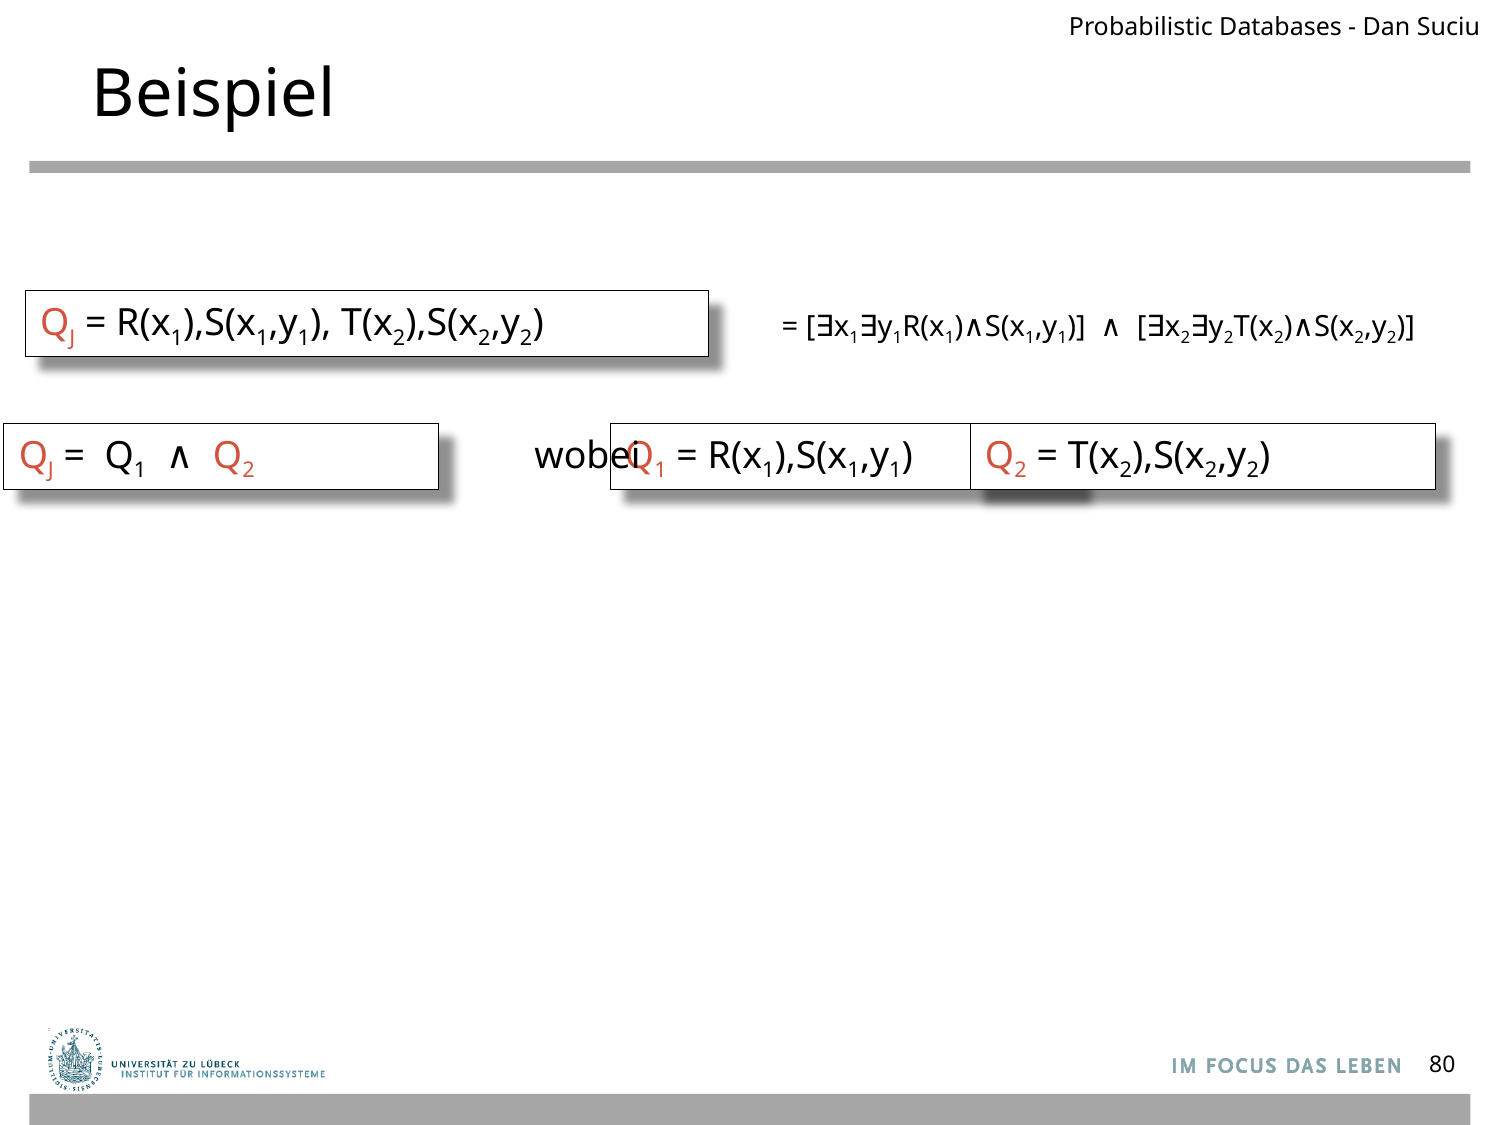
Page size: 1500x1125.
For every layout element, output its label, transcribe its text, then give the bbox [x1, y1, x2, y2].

text_box Q1 = R(x1),S(x1,y1) [610, 423, 970, 490]
text_box Probabilistic Databases - Dan Suciu [820, 2, 1496, 57]
text_box Q2 = T(x2),S(x2,y2) [970, 423, 1436, 490]
slide_number 80 [1305, 1050, 1471, 1083]
picture [1173, 1058, 1305, 1073]
text_box = [∃x1∃y1R(x1)∧S(x1,y1)] ∧ [∃x2∃y2T(x2)∧S(x2,y2)] [766, 299, 1430, 354]
text_box wobei [519, 423, 656, 484]
title Beispiel [76, 42, 1427, 126]
text_box QJ = Q1 ∧ Q2 [3, 423, 439, 490]
text_box QJ = R(x1),S(x1,y1), T(x2),S(x2,y2) [25, 290, 709, 357]
